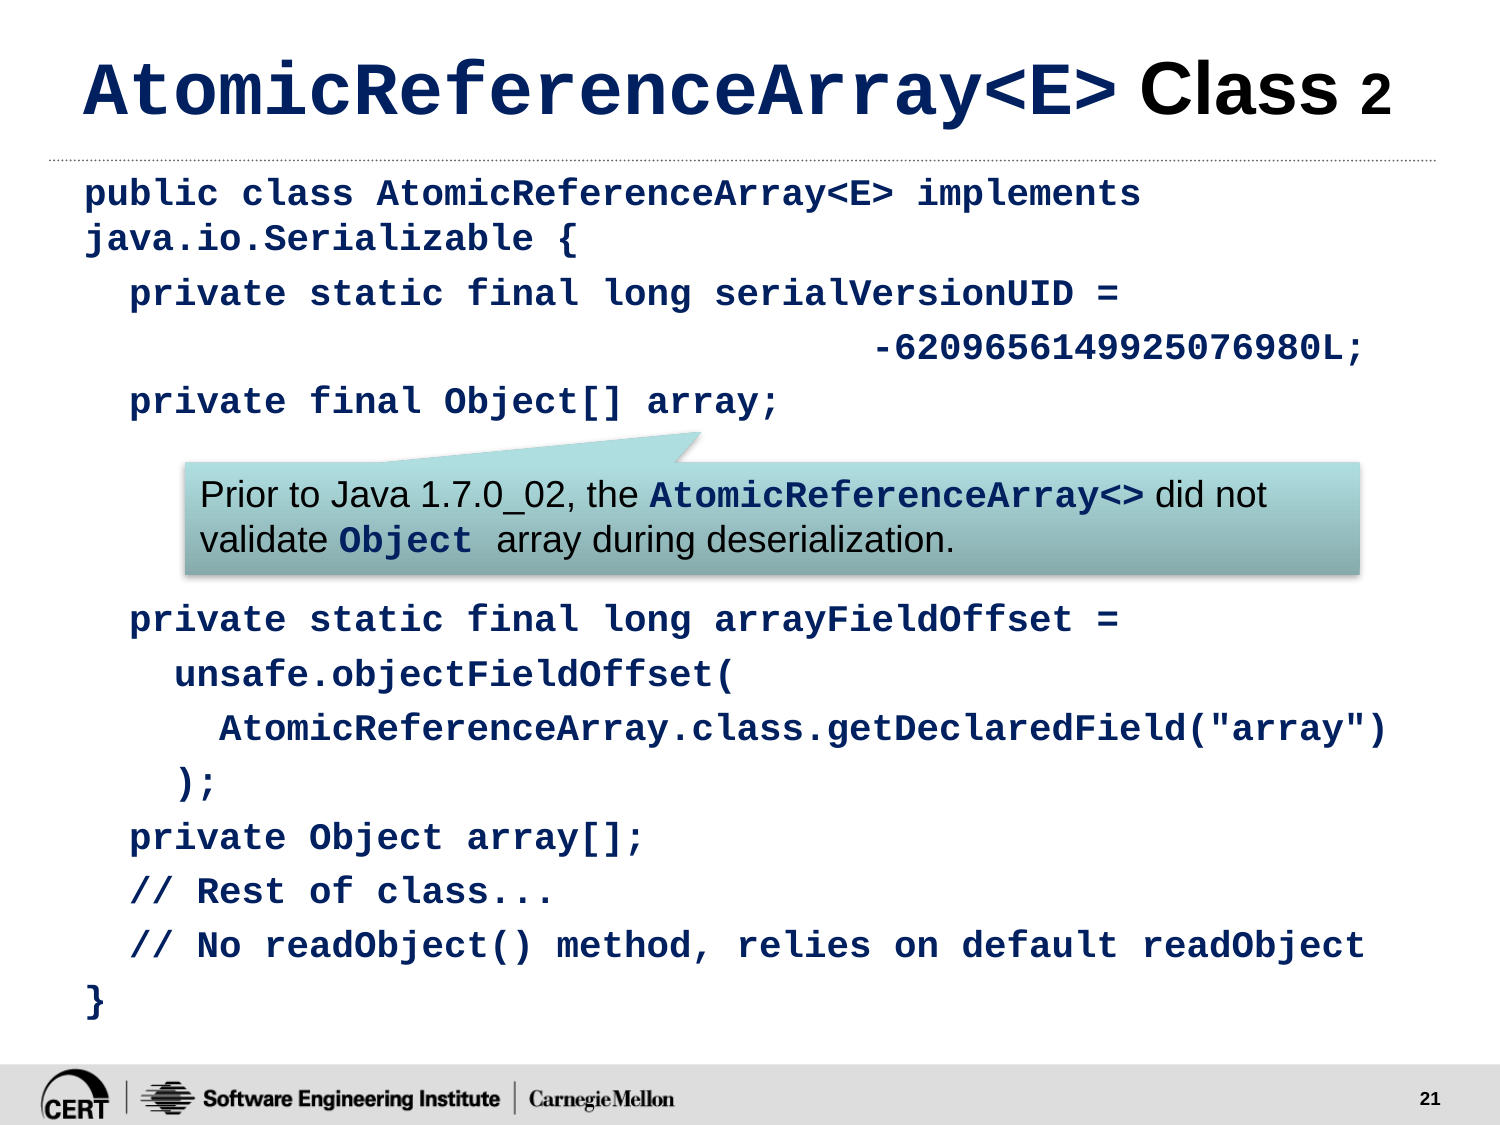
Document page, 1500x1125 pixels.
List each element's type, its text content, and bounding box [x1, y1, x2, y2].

picture [24, 1065, 688, 1125]
list public class AtomicReferenceArray<E> implements java.io.Serializable { private static final long serialVersionUID = -6209656149925076980L; private final Object[] array; private static final long arrayFieldOffset = unsafe.objectFieldOffset( AtomicReferenceArray.class.getDeclaredField("array") ); private Object array[]; // Rest of class... // No readObject() method, relies on default readObject } [68, 160, 1430, 1059]
text_box Prior to Java 1.7.0_02, the AtomicReferenceArray<> did not validate Object array during deserialization. [184, 431, 1360, 576]
title AtomicReferenceArray<E> Class 2 [68, 51, 1438, 135]
